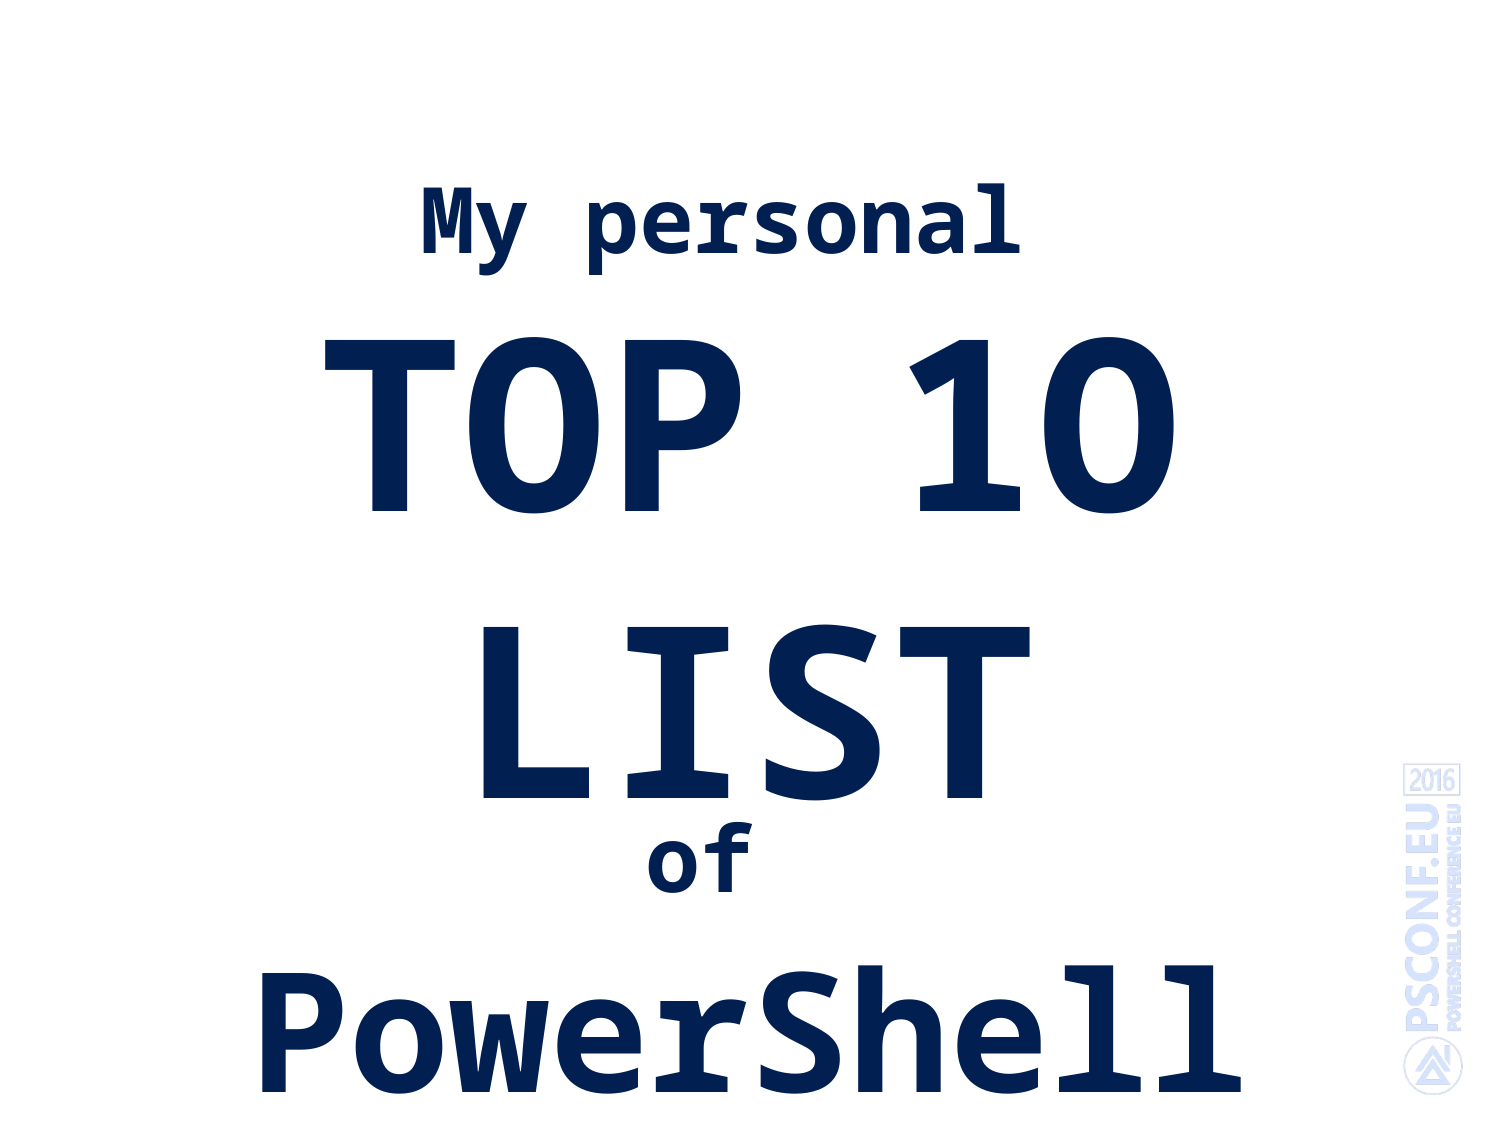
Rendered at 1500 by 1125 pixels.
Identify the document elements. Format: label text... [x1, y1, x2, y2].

text_box My personal TOP 1O LIST of PowerShell annoyances [0, 154, 1500, 1125]
